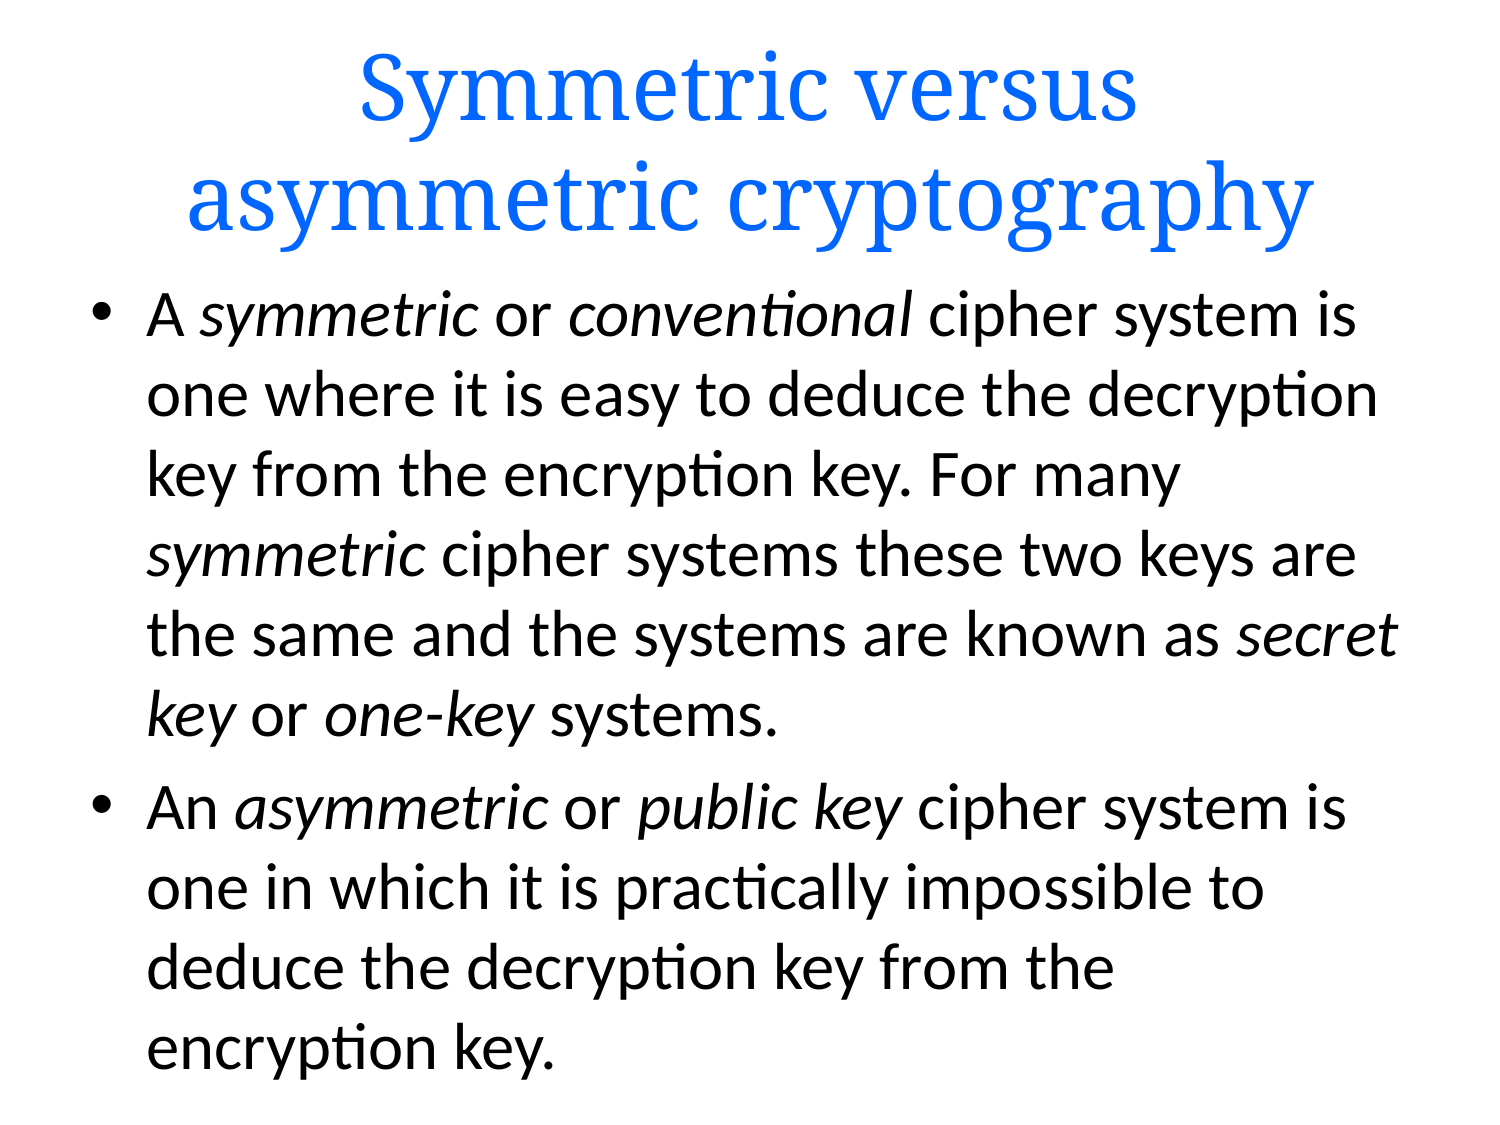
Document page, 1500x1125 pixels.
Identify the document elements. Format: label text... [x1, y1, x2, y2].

list A symmetric or conventional cipher system is one where it is easy to deduce the decryption key from the encryption key. For many symmetric cipher systems these two keys are the same and the systems are known as secret key or one-key systems. An asymmetric or public key cipher system is one in which it is practically impossible to deduce the decryption key from the encryption key. [75, 262, 1425, 1106]
title Symmetric versus asymmetric cryptography [75, 45, 1425, 233]
